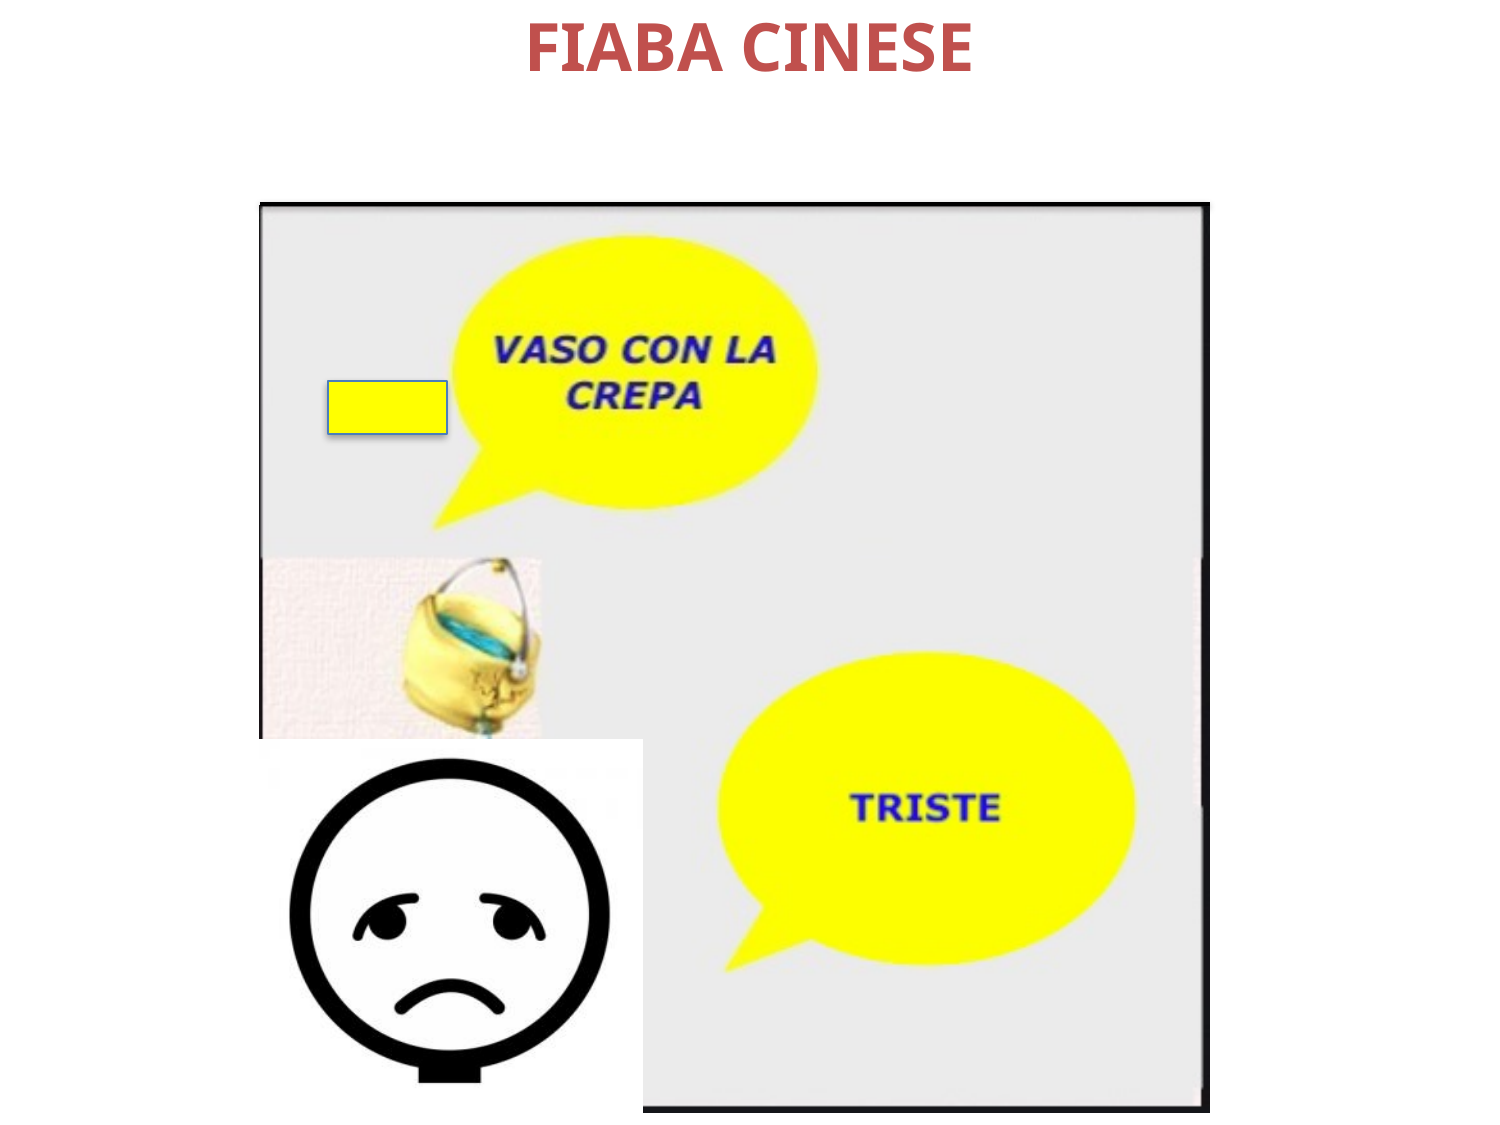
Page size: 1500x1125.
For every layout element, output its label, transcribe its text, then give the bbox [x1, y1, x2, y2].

text_box FIABA CINESE [0, 0, 1500, 92]
picture [259, 205, 1211, 1113]
